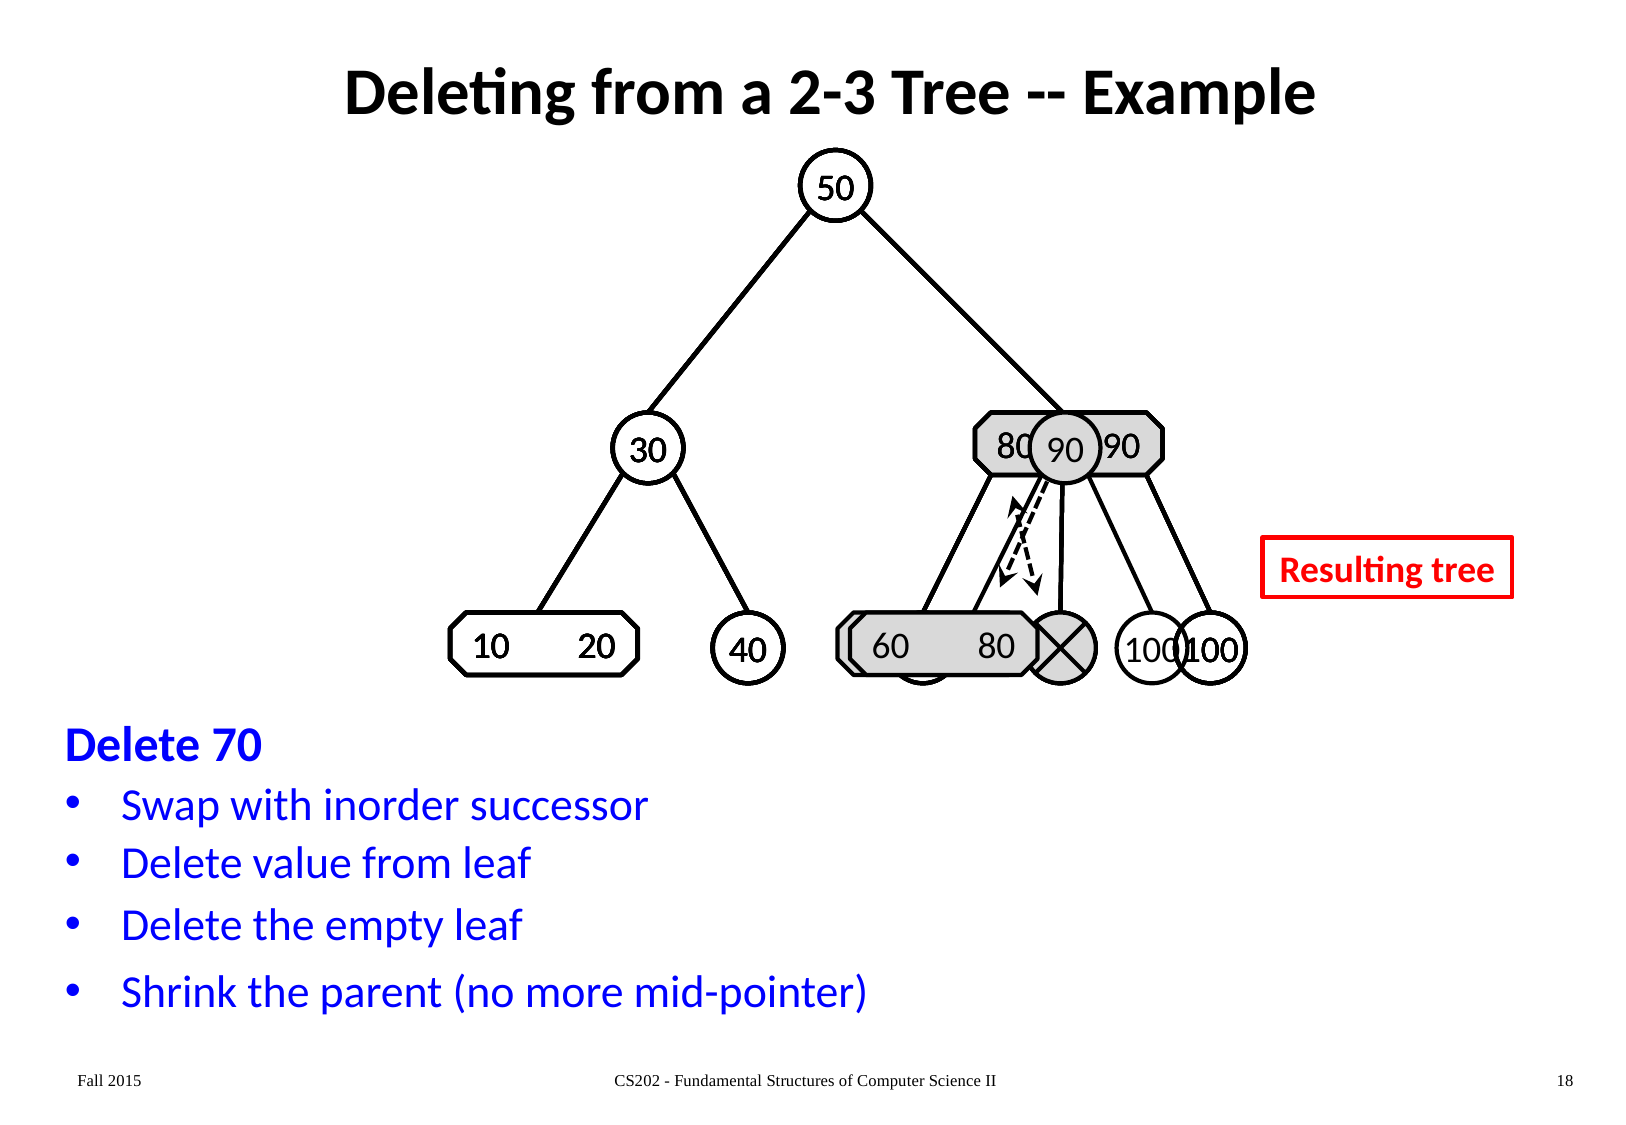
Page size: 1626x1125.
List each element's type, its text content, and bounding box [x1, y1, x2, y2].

text_box Shrink the parent (no more mid-pointer) [50, 954, 925, 1025]
text_box Delete the empty leaf [50, 887, 925, 954]
slide_number Fall 2015 [62, 1062, 402, 1101]
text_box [450, 149, 1513, 684]
text_box Swap with inorder successor [50, 766, 925, 825]
text_box Delete value from leaf [50, 825, 925, 887]
footer CS202 - Fundamental Structures of Computer Science II [500, 1062, 1111, 1101]
slide_number 18 [1249, 1062, 1589, 1101]
title Deleting from a 2-3 Tree -- Example [62, 24, 1601, 151]
text_box Delete 70 [49, 704, 338, 780]
